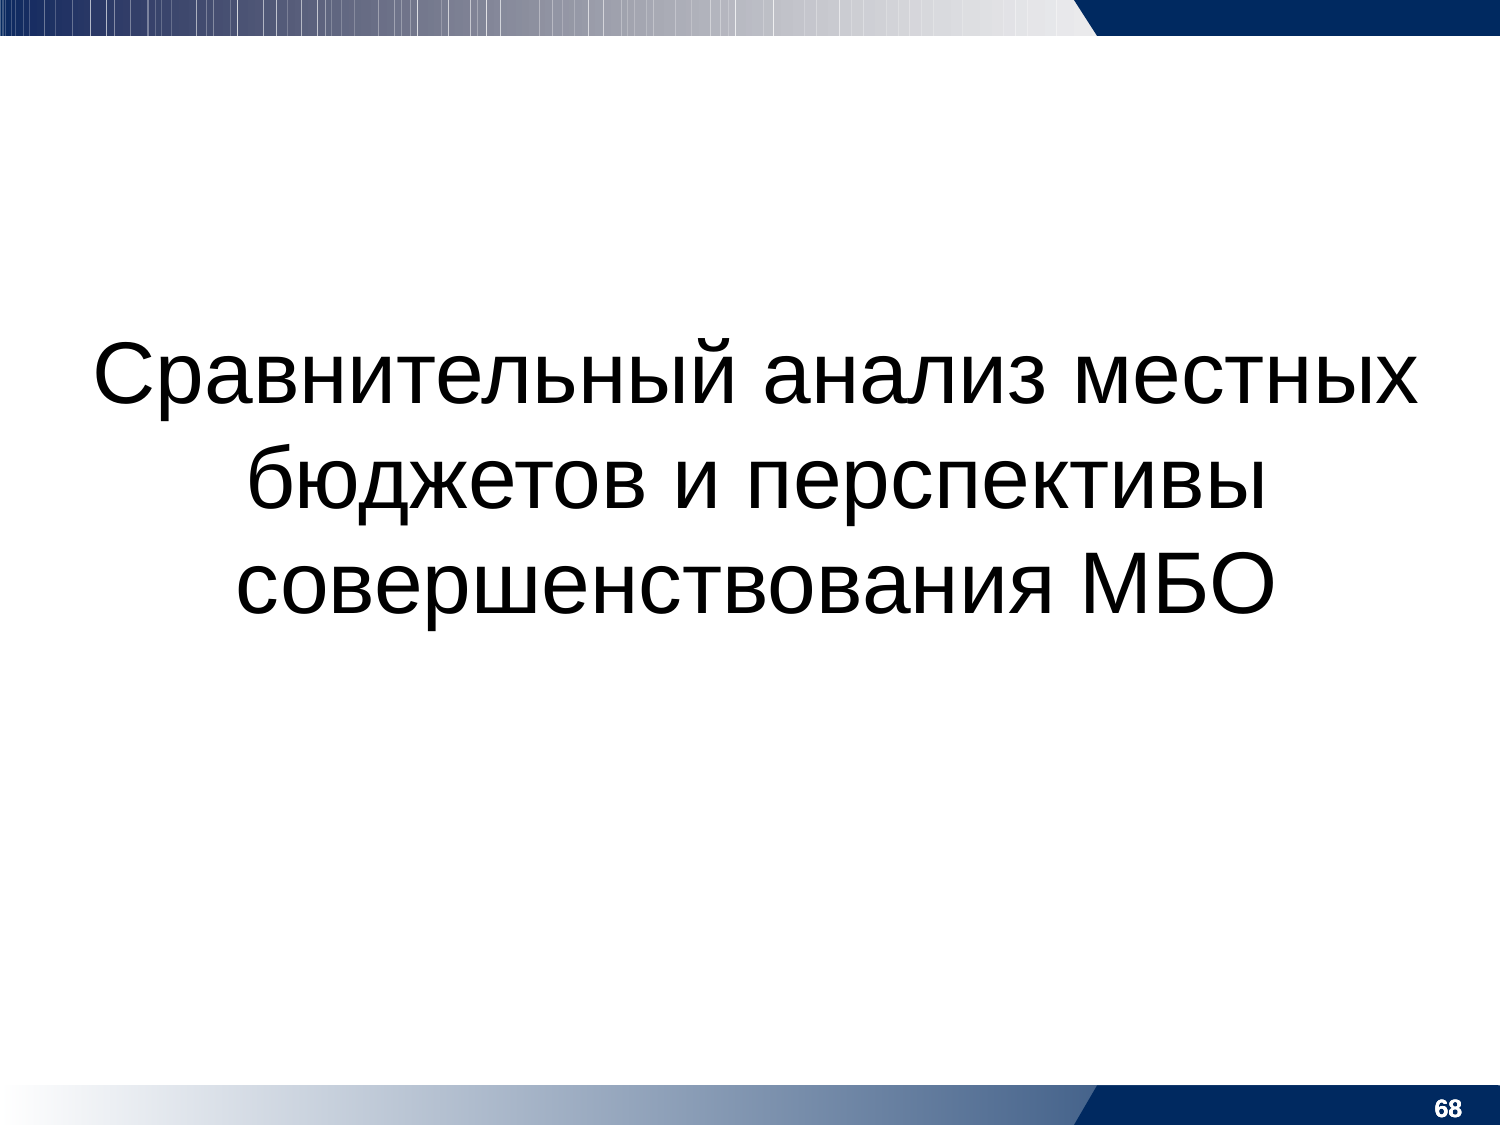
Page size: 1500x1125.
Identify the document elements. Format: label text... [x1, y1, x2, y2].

list Сравнительный анализ местных бюджетов и перспективы совершенствования МБО [35, 315, 1479, 751]
text_box 68 [1149, 1092, 1463, 1123]
